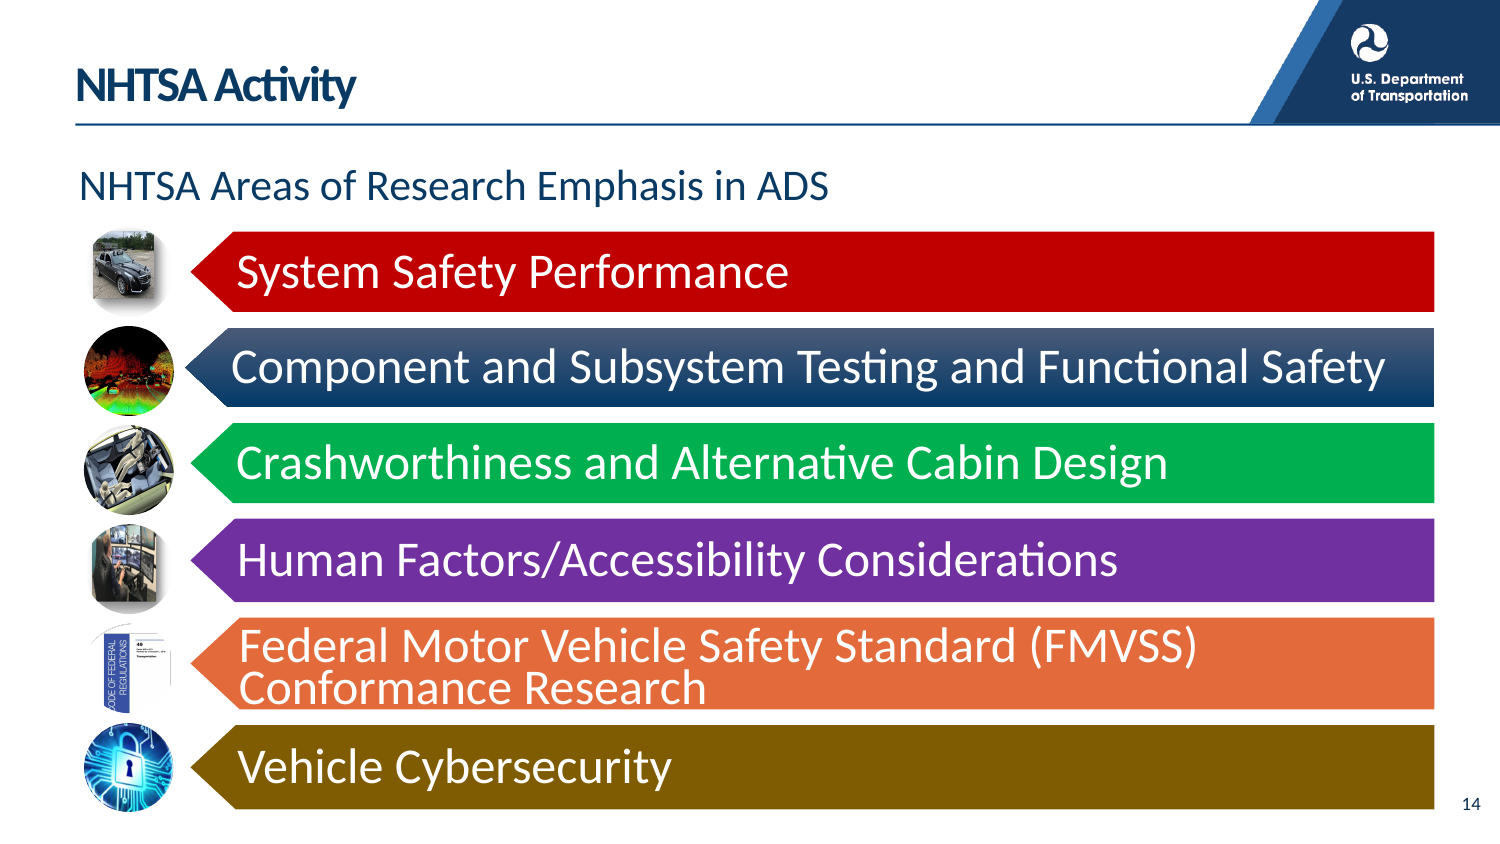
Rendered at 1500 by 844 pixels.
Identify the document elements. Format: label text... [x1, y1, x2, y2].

picture [0, 0, 1500, 844]
slide_number 14 [1446, 783, 1500, 837]
title NHTSA Activity [74, 59, 1252, 113]
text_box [83, 226, 1435, 813]
list NHTSA Areas of Research Emphasis in ADS [79, 162, 1404, 222]
